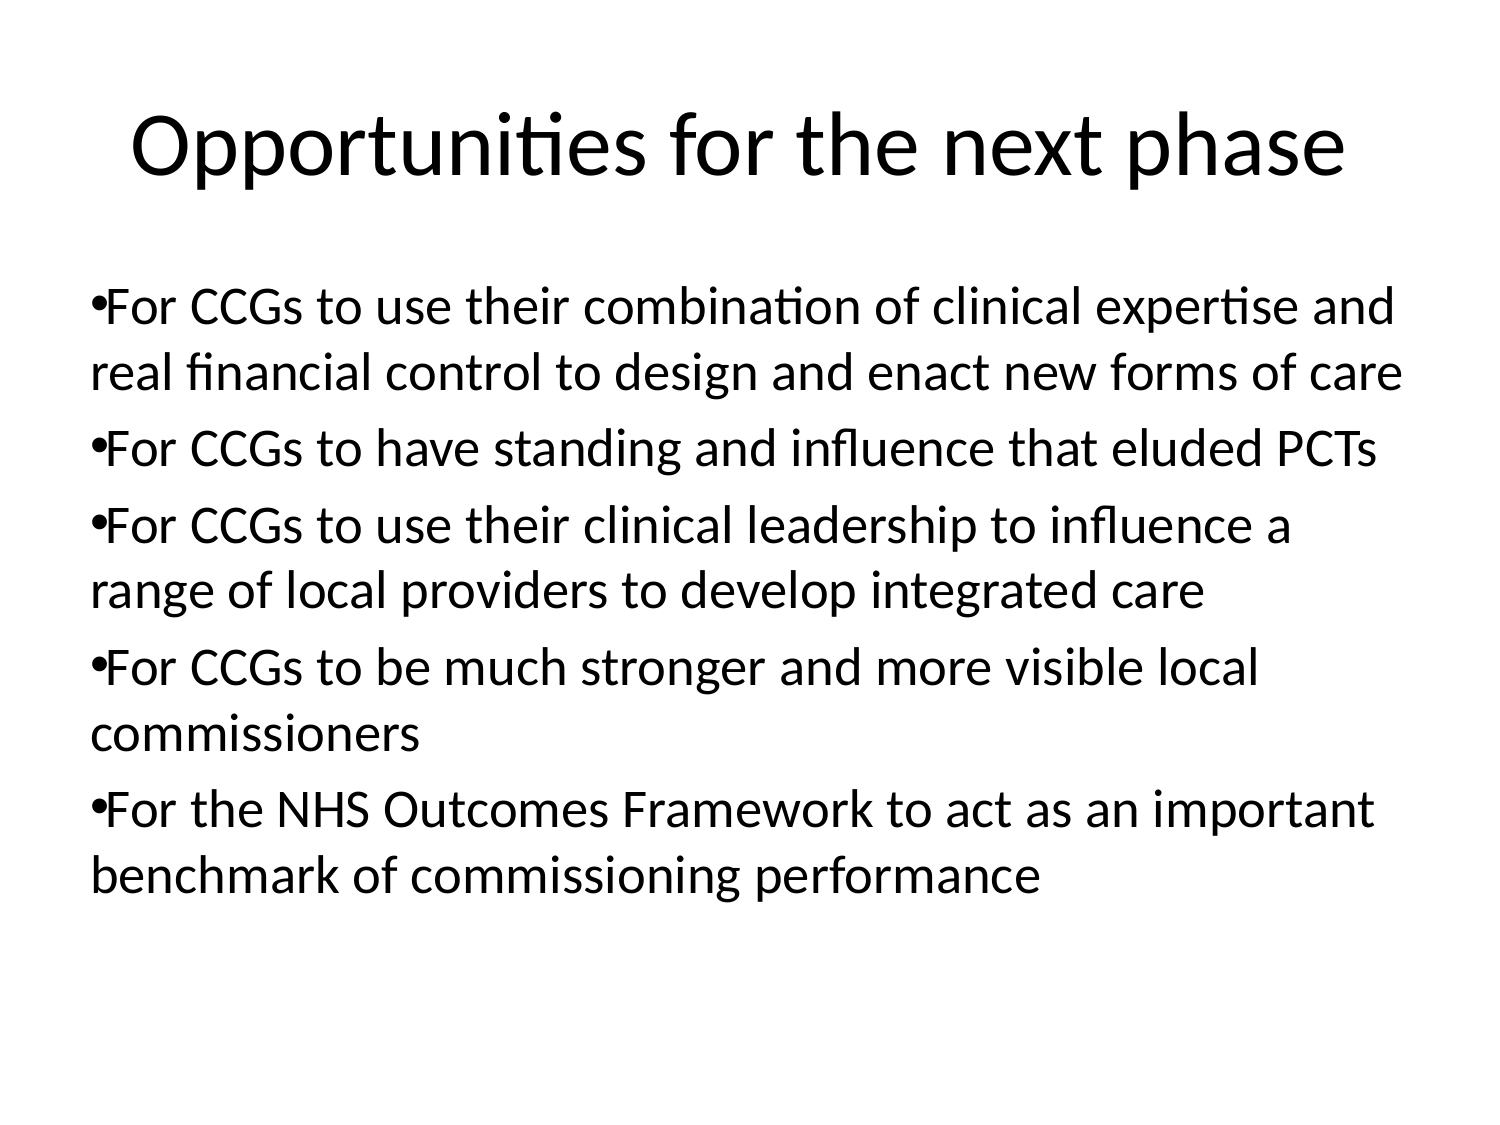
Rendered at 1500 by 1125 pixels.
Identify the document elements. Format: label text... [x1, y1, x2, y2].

title Opportunities for the next phase [75, 45, 1425, 233]
list For CCGs to use their combination of clinical expertise and real financial control to design and enact new forms of care For CCGs to have standing and influence that eluded PCTs For CCGs to use their clinical leadership to influence a range of local providers to develop integrated care For CCGs to be much stronger and more visible local commissioners For the NHS Outcomes Framework to act as an important benchmark of commissioning performance [75, 262, 1425, 1005]
